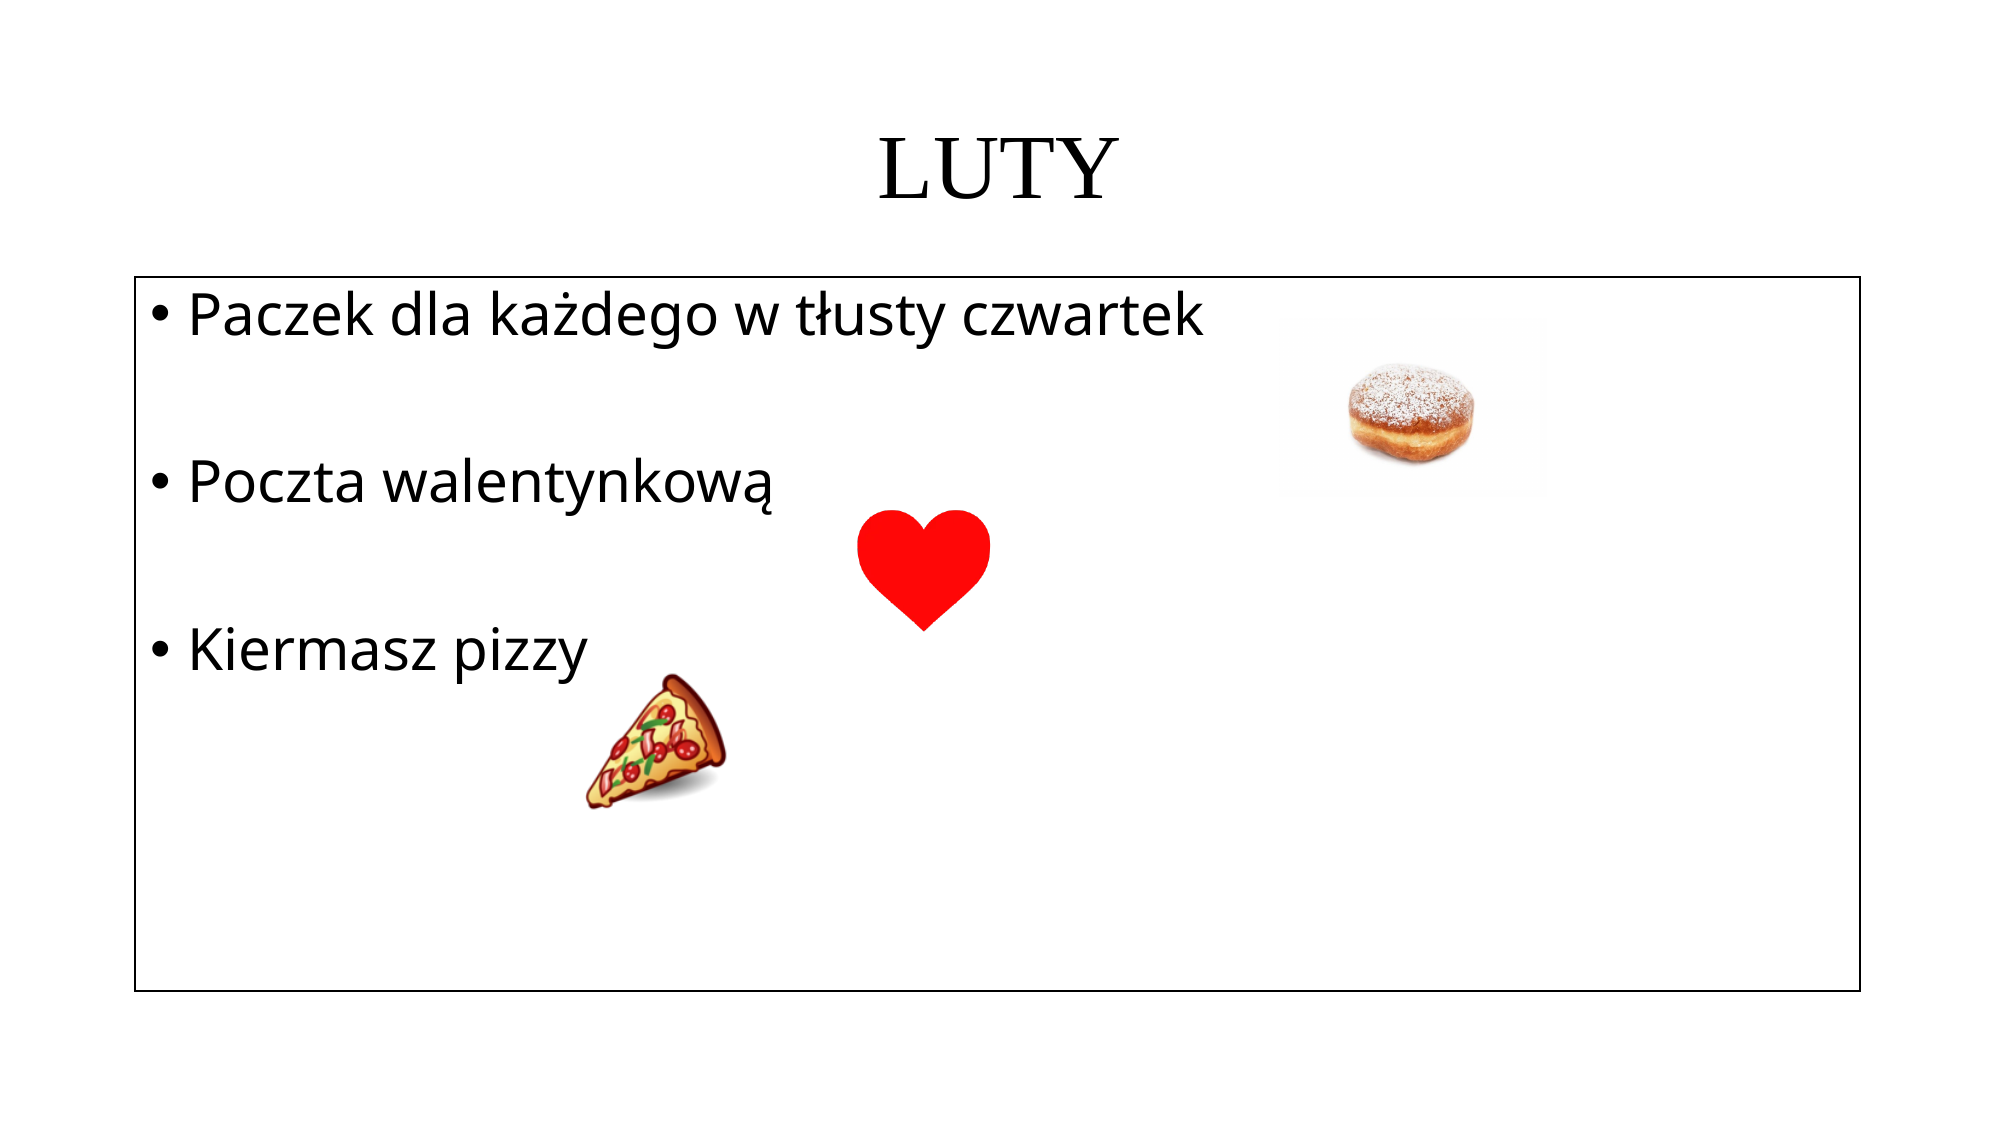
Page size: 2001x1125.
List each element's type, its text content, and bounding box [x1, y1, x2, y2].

picture [585, 669, 730, 813]
picture [849, 496, 998, 645]
picture [1279, 318, 1547, 497]
list Paczek dla każdego w tłusty czwartek Poczta walentynkową Kiermasz pizzy [134, 276, 1861, 992]
title LUTY [137, 59, 1863, 278]
